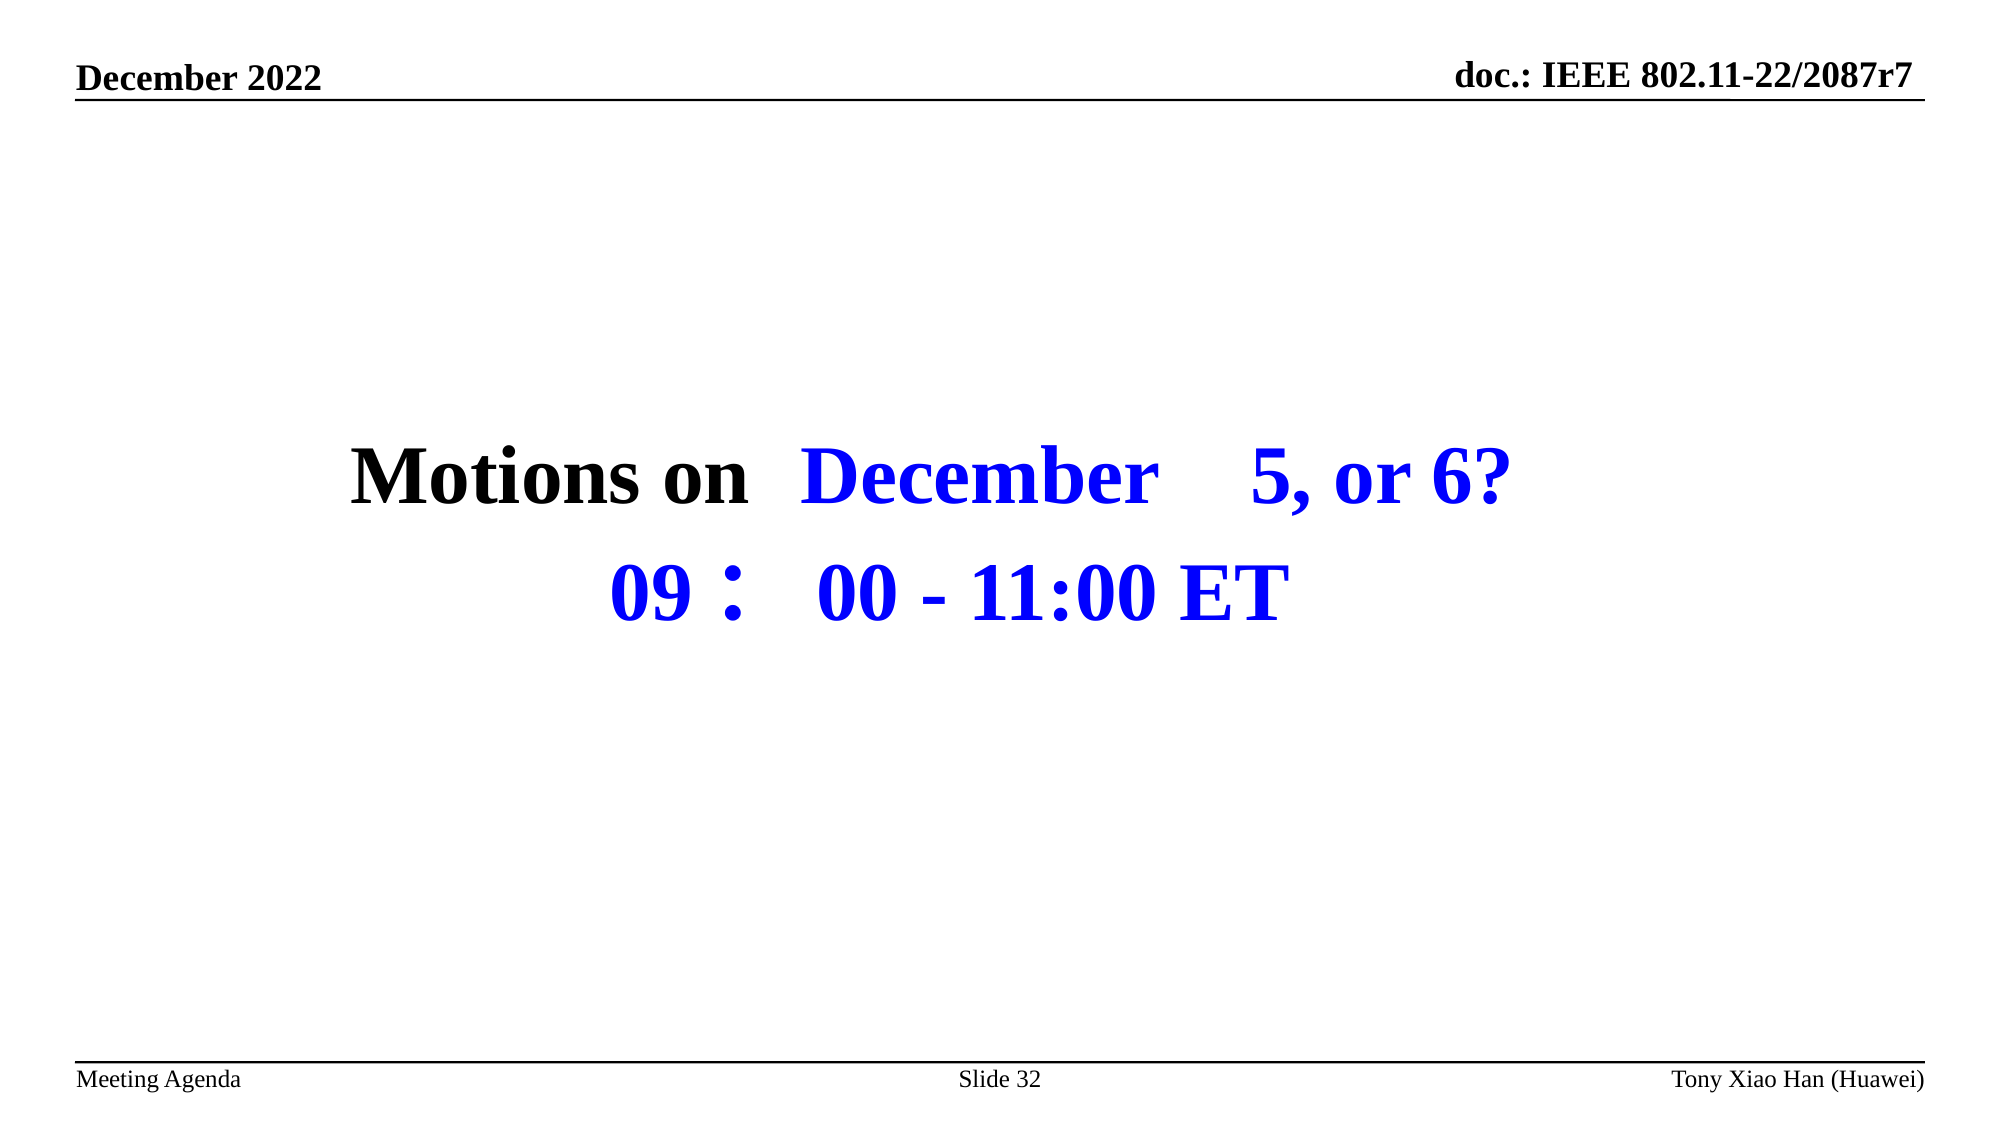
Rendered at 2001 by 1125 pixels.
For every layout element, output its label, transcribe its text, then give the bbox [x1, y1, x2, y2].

text_box Motions on December 5, or 6? 09：00 - 11:00 ET [187, 412, 1713, 950]
